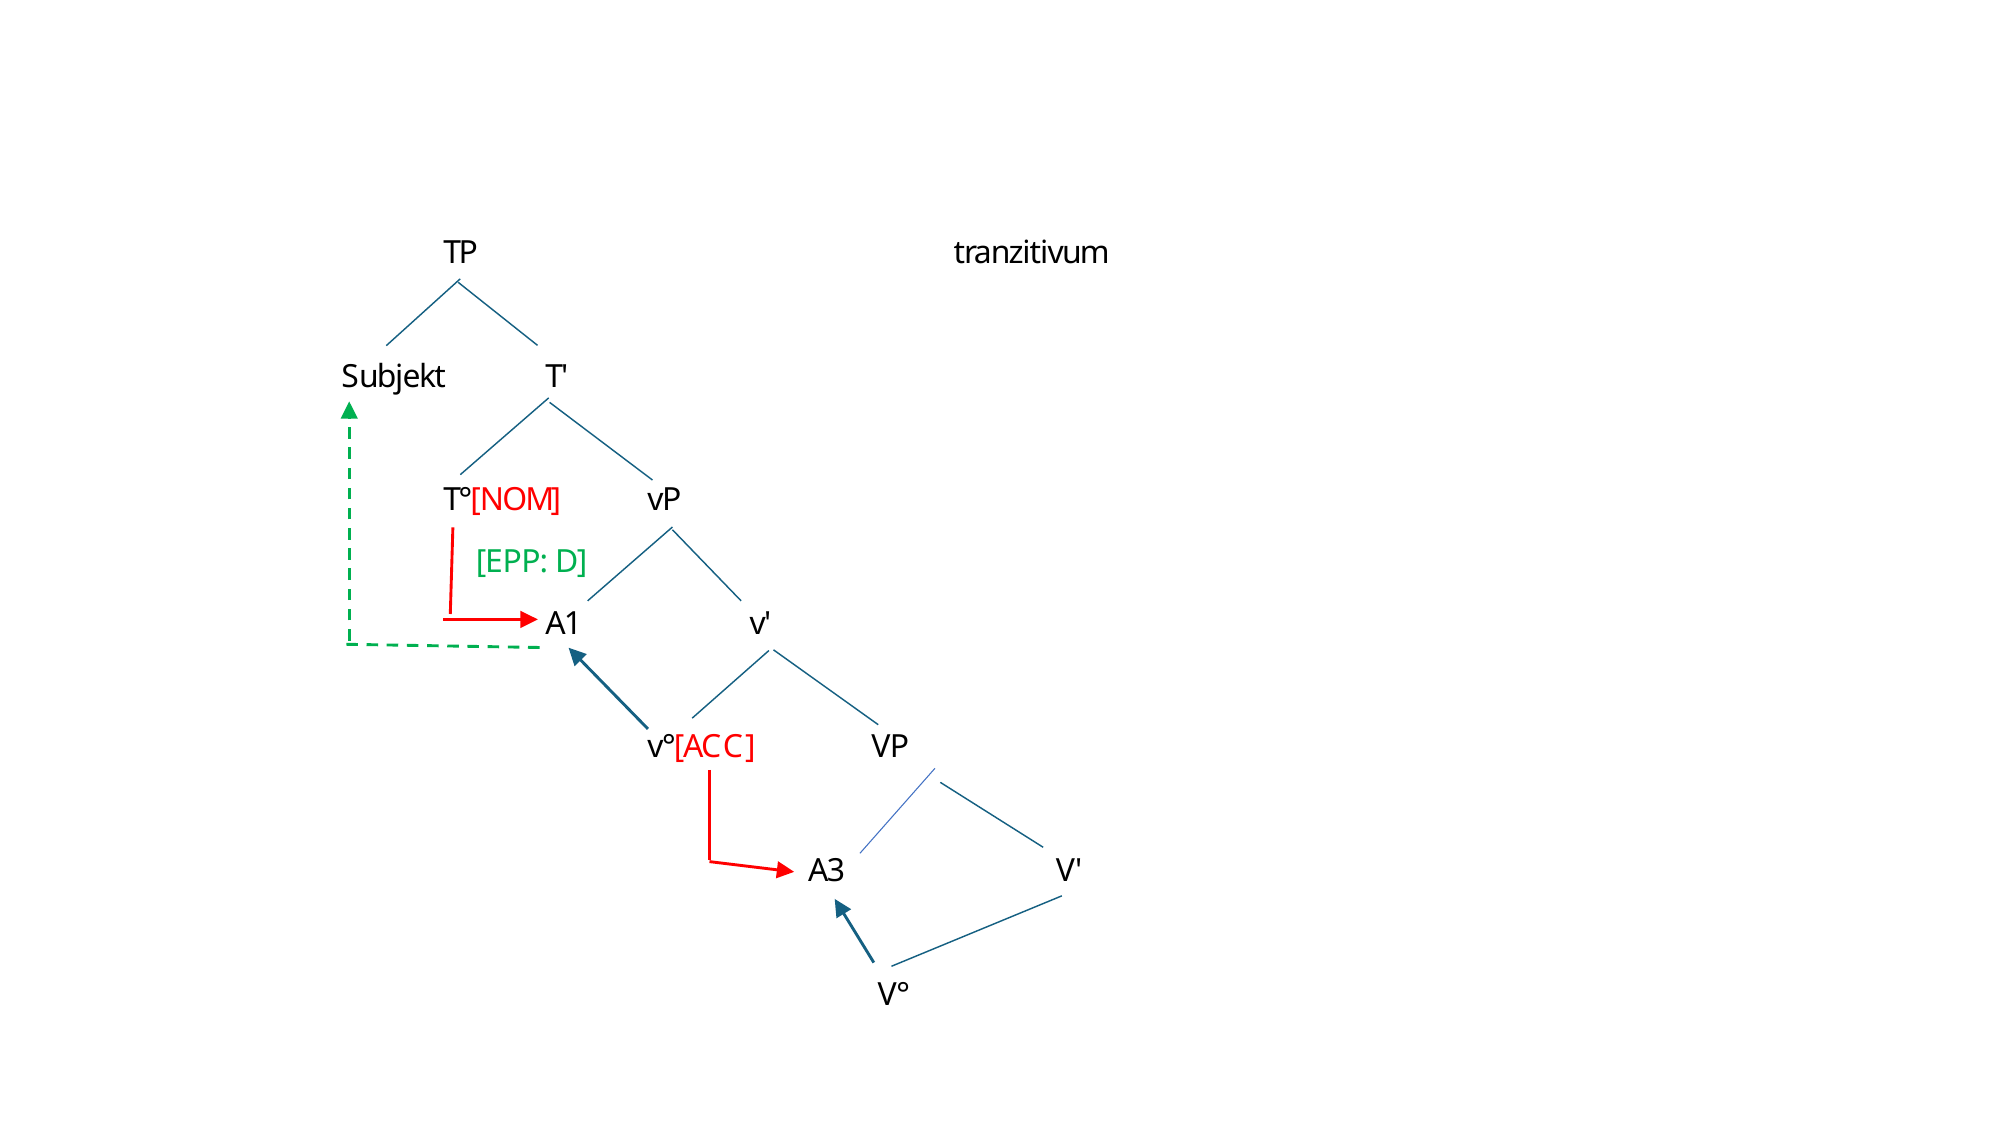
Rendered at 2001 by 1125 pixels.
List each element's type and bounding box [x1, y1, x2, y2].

text_box [859, 768, 935, 854]
picture [137, 0, 1646, 1101]
